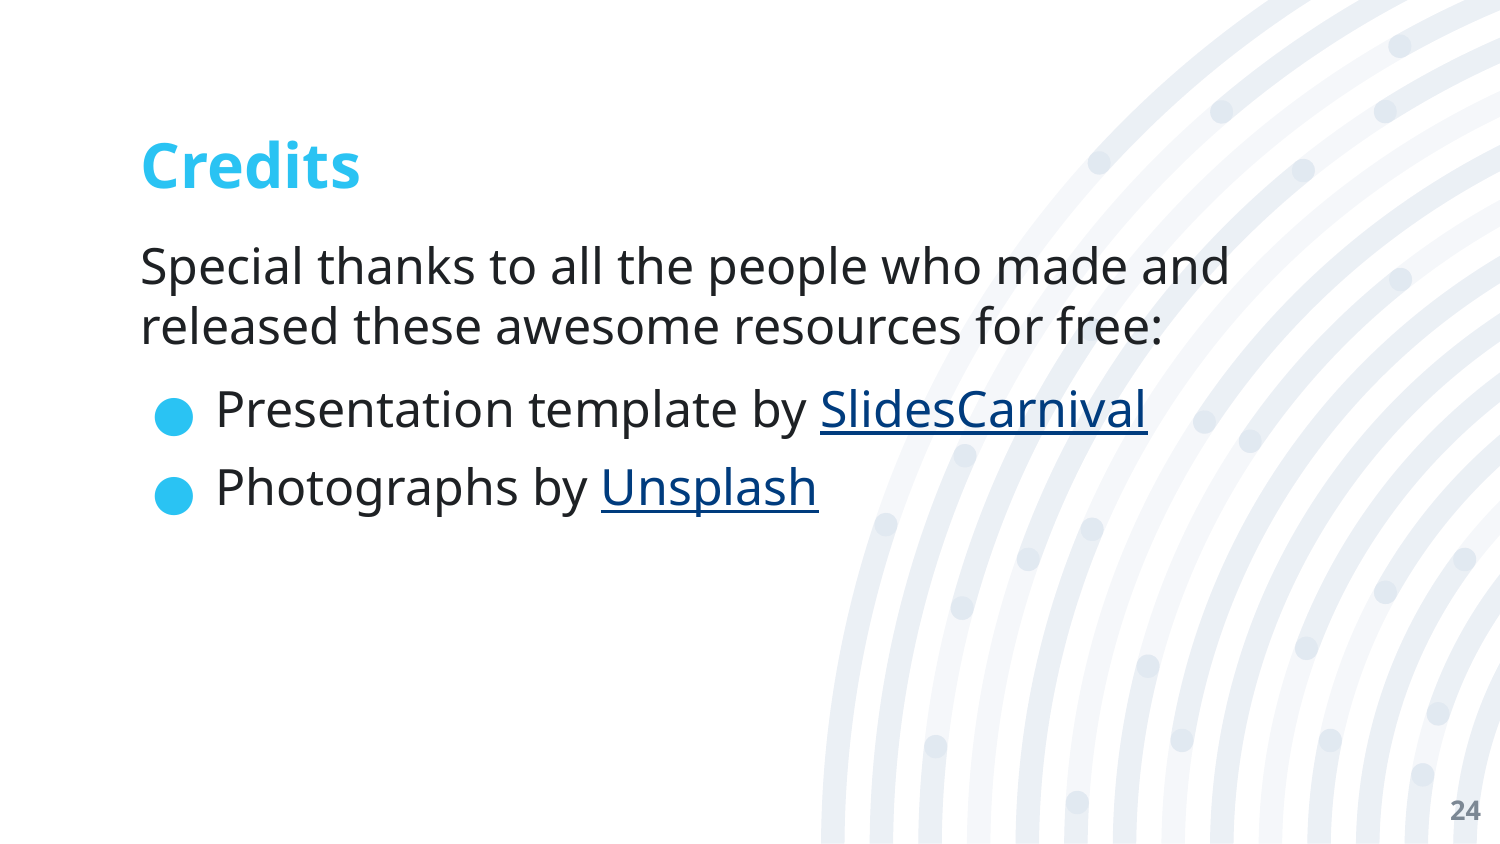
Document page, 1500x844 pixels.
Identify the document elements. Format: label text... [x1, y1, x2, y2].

title Credits [140, 137, 1360, 203]
list Special thanks to all the people who made and released these awesome resources for free: Presentation template by SlidesCarnival Photographs by Unsplash [140, 234, 1360, 733]
slide_number ‹#› [1391, 779, 1482, 844]
